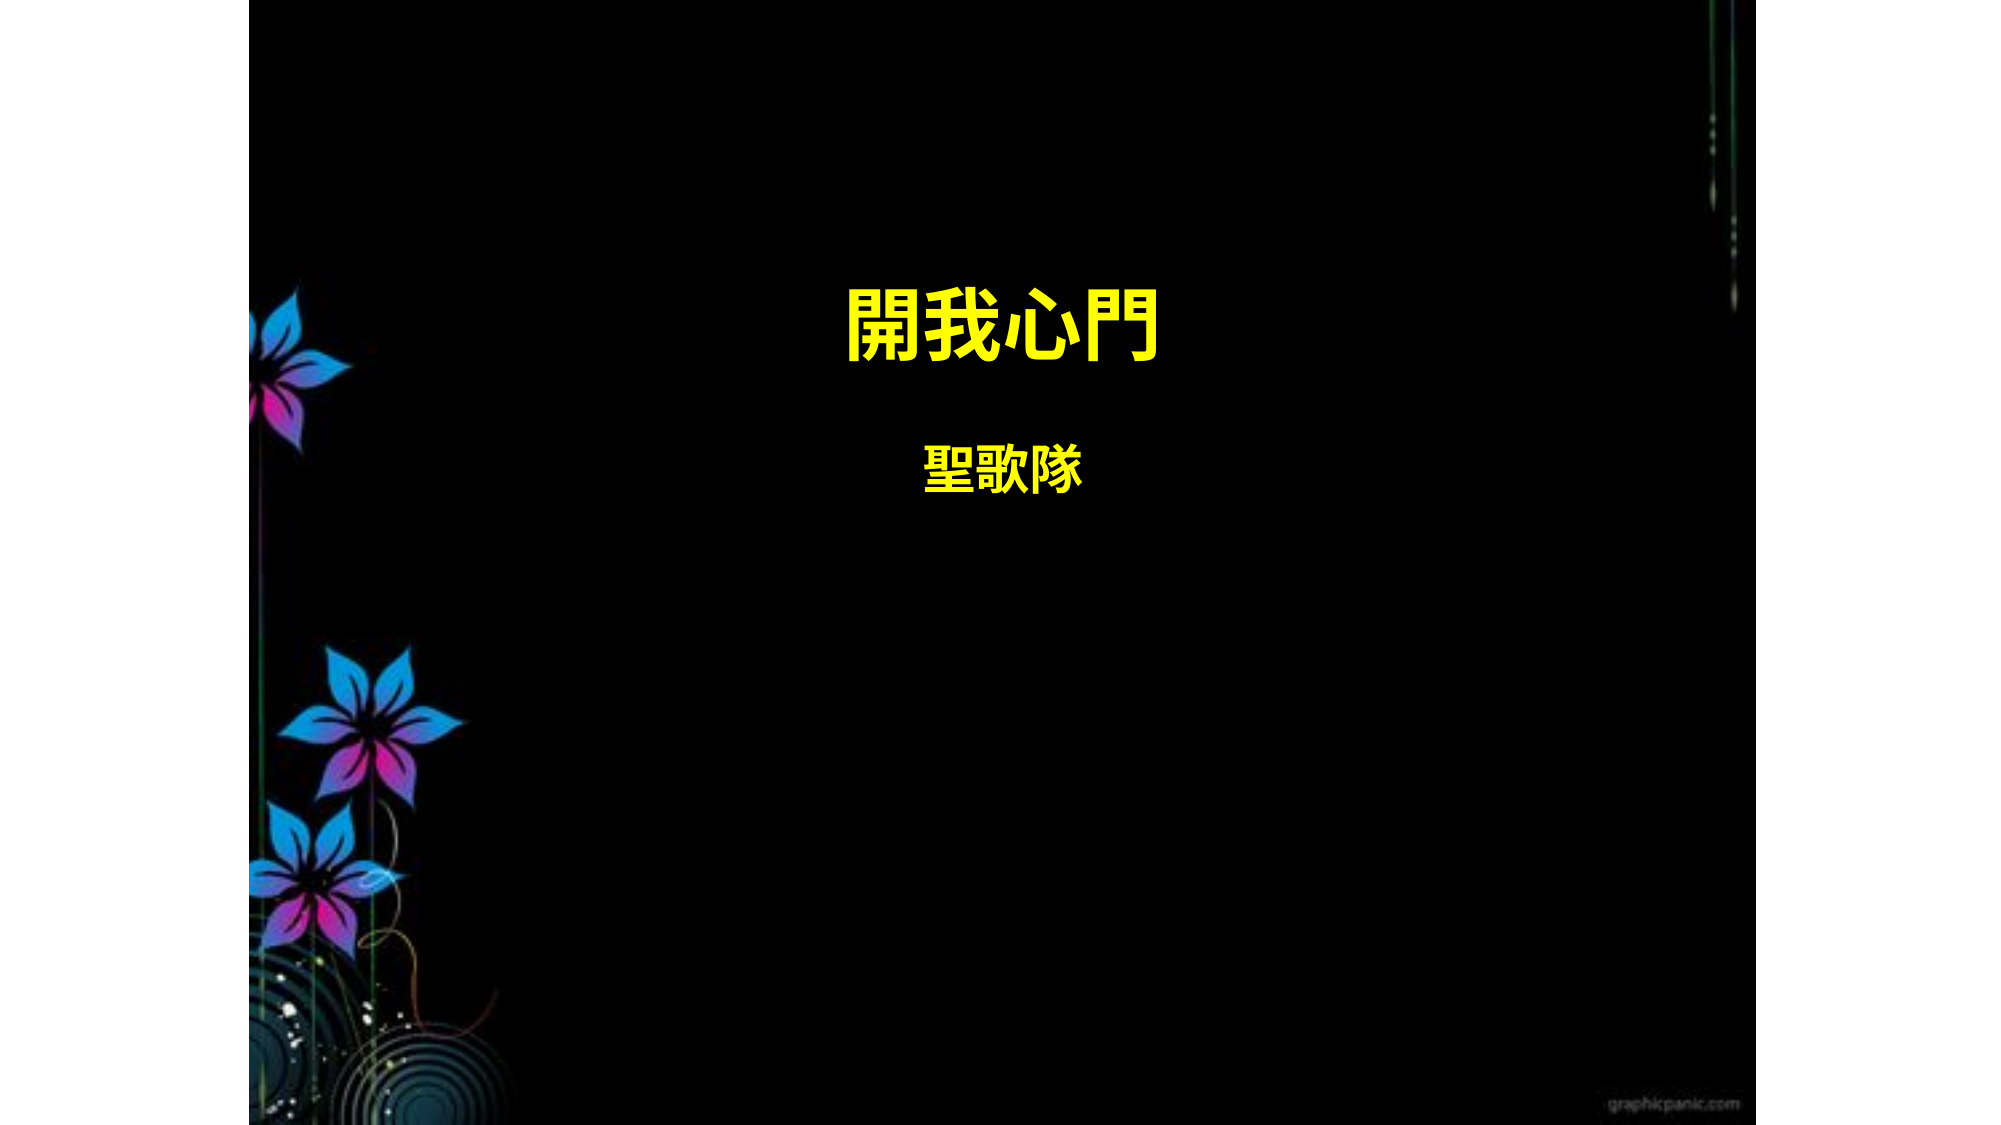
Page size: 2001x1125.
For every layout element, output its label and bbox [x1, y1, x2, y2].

picture [249, 0, 1756, 1125]
